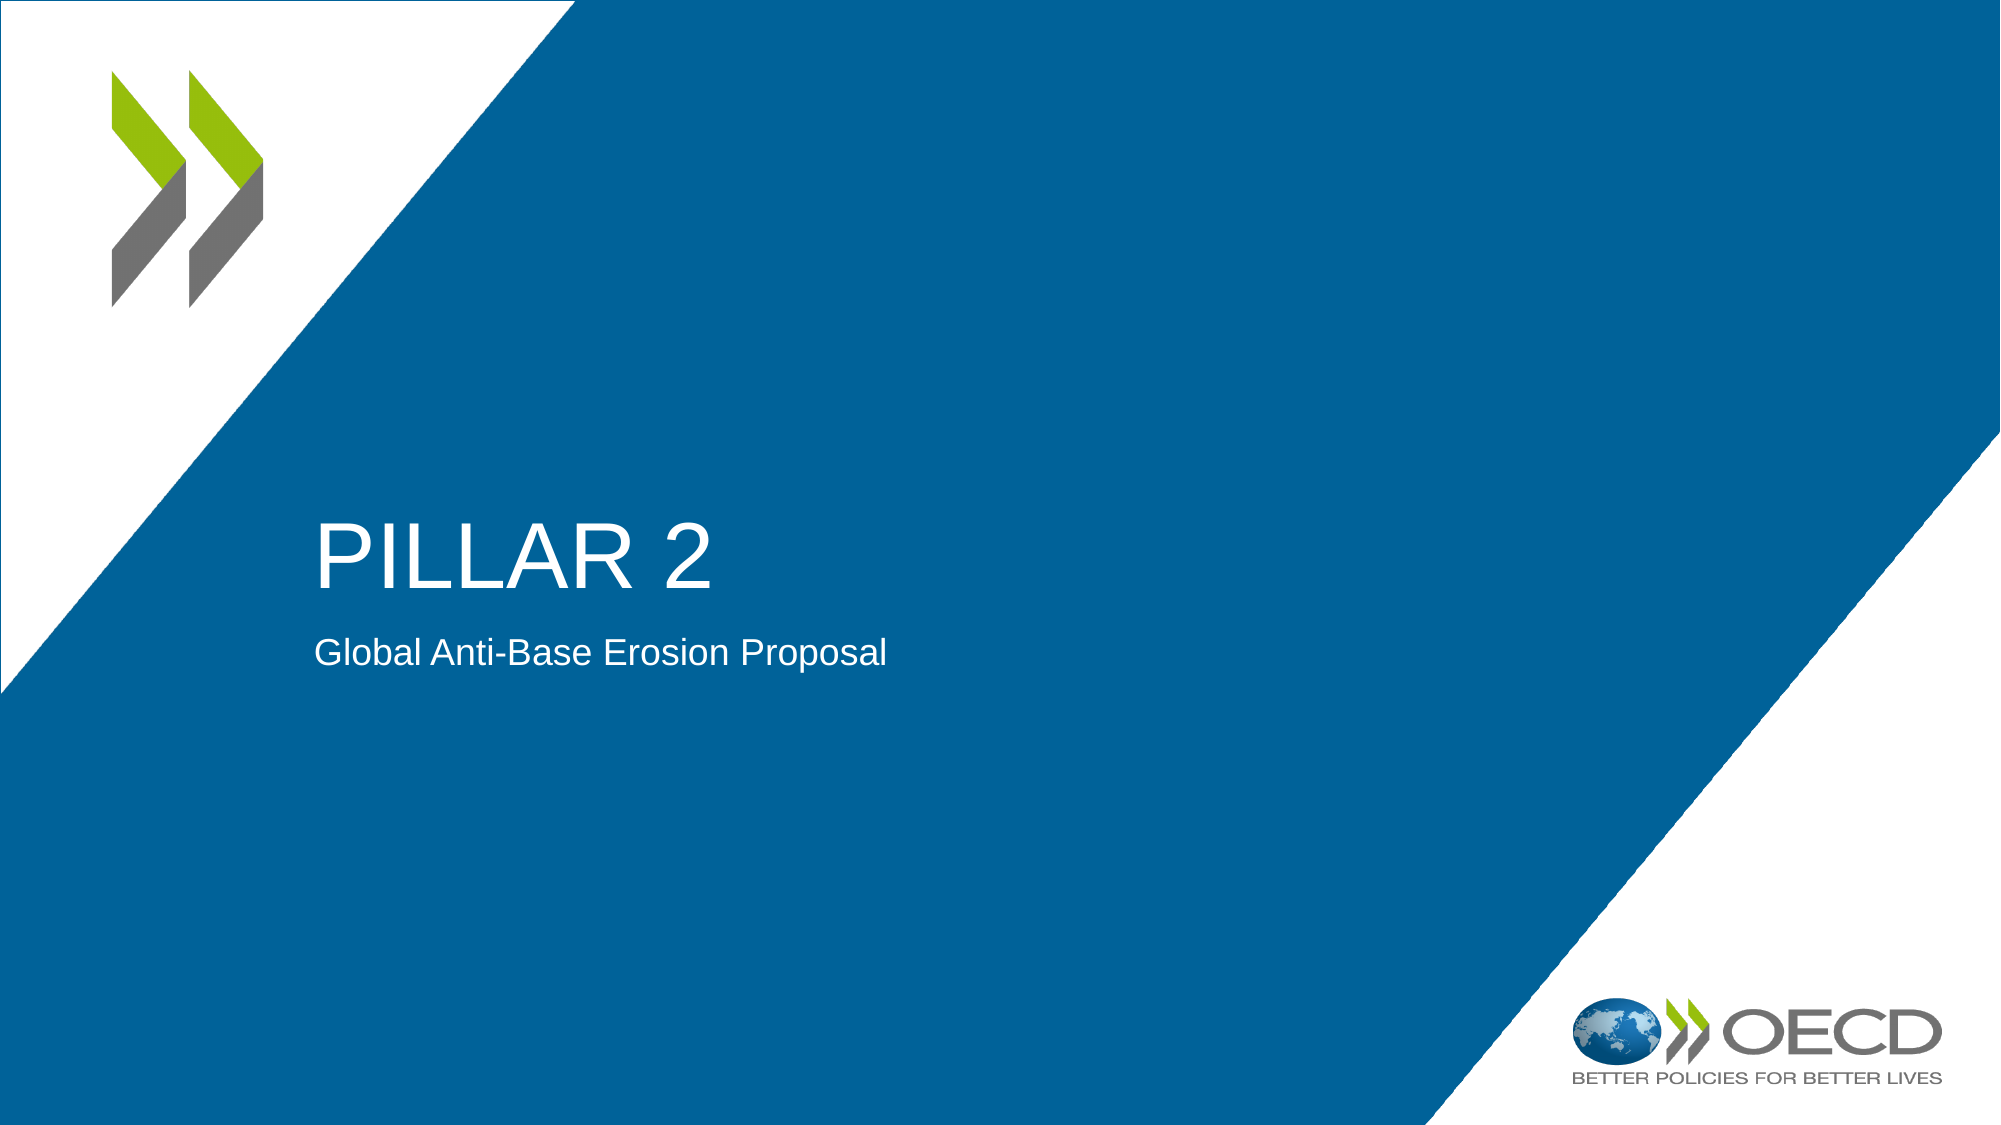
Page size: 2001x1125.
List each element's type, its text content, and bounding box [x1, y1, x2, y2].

picture [1425, 431, 2000, 1125]
subtitle Global Anti-Base Erosion Proposal [299, 624, 1678, 683]
picture [1, 1, 575, 694]
title PILLAR 2 [299, 504, 1678, 615]
